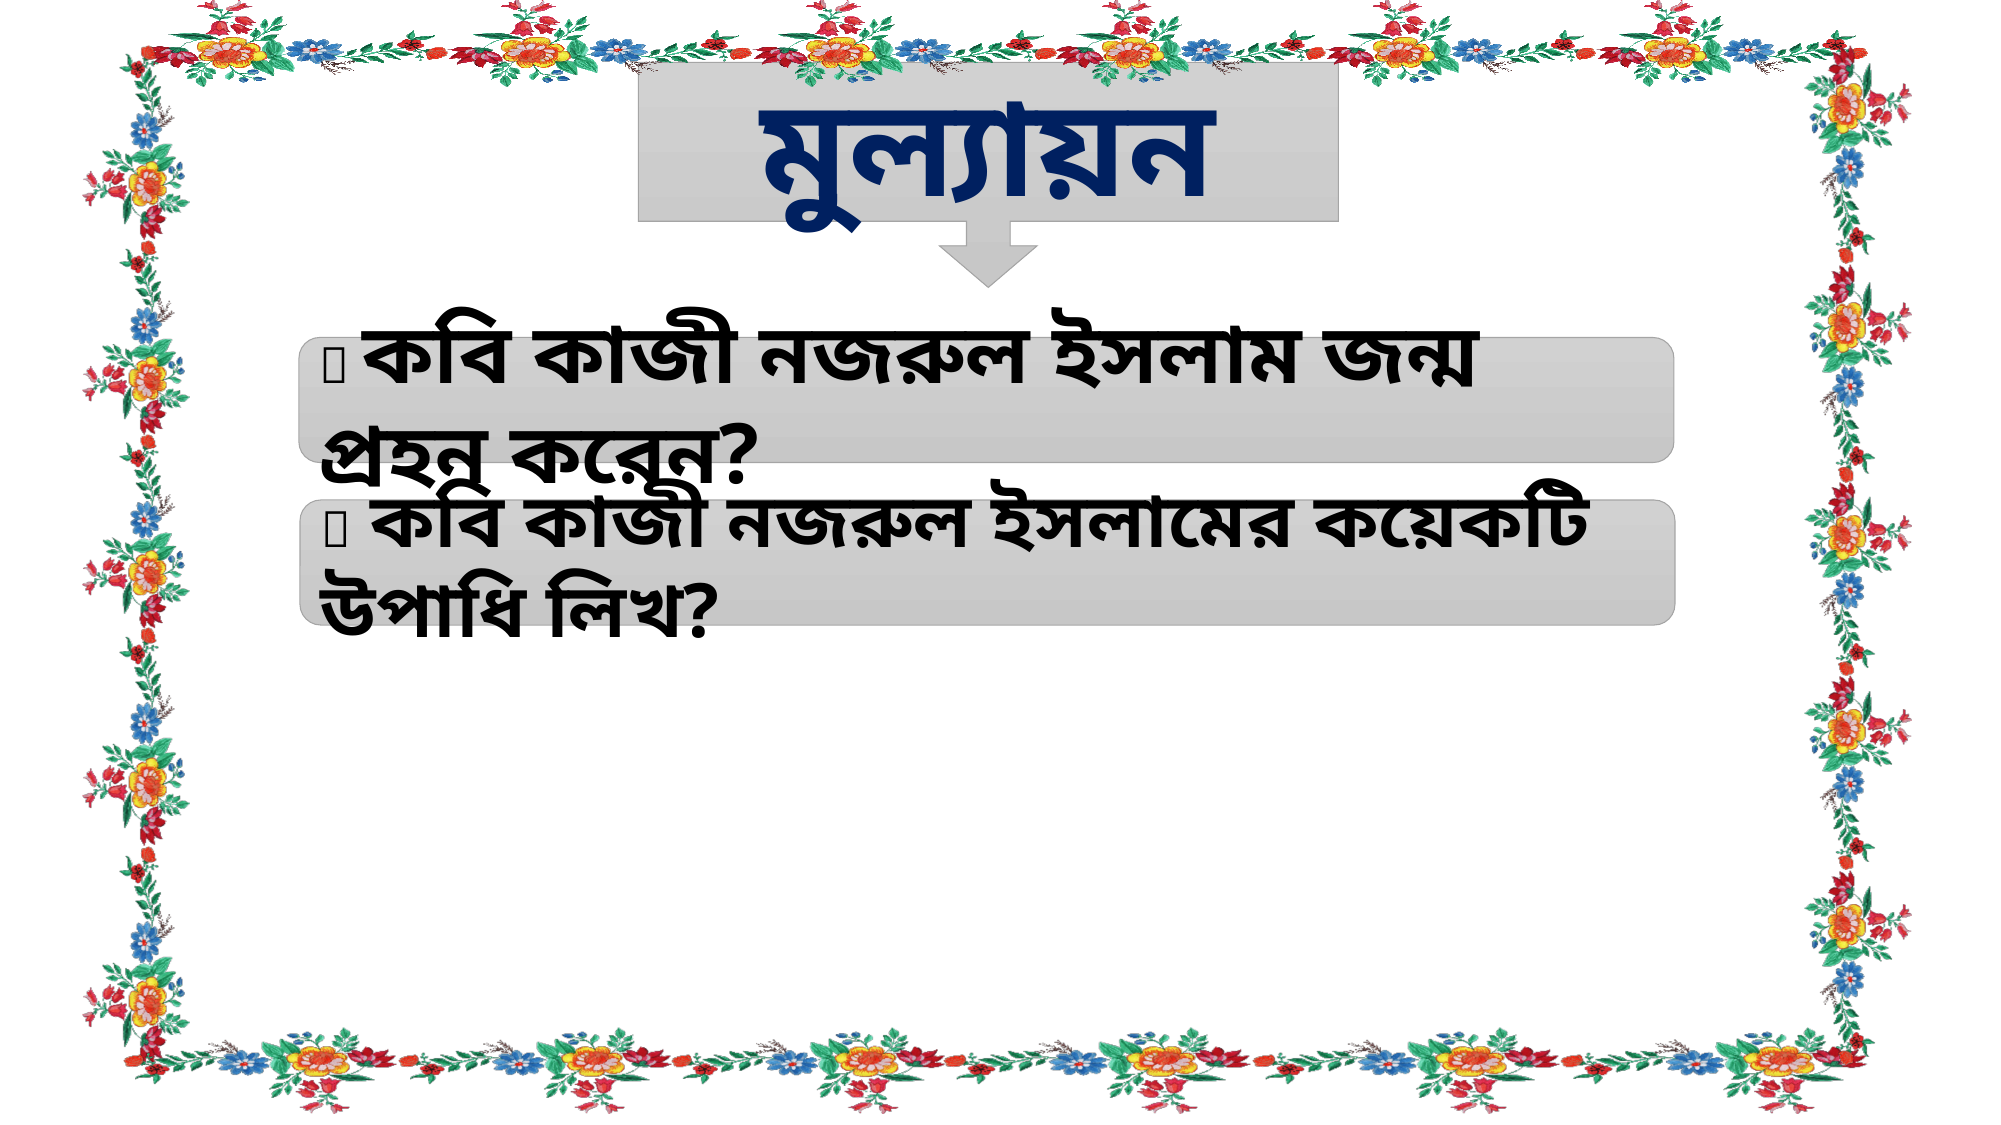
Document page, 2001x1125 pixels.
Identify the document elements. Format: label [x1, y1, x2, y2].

text_box [82, 0, 1912, 1114]
